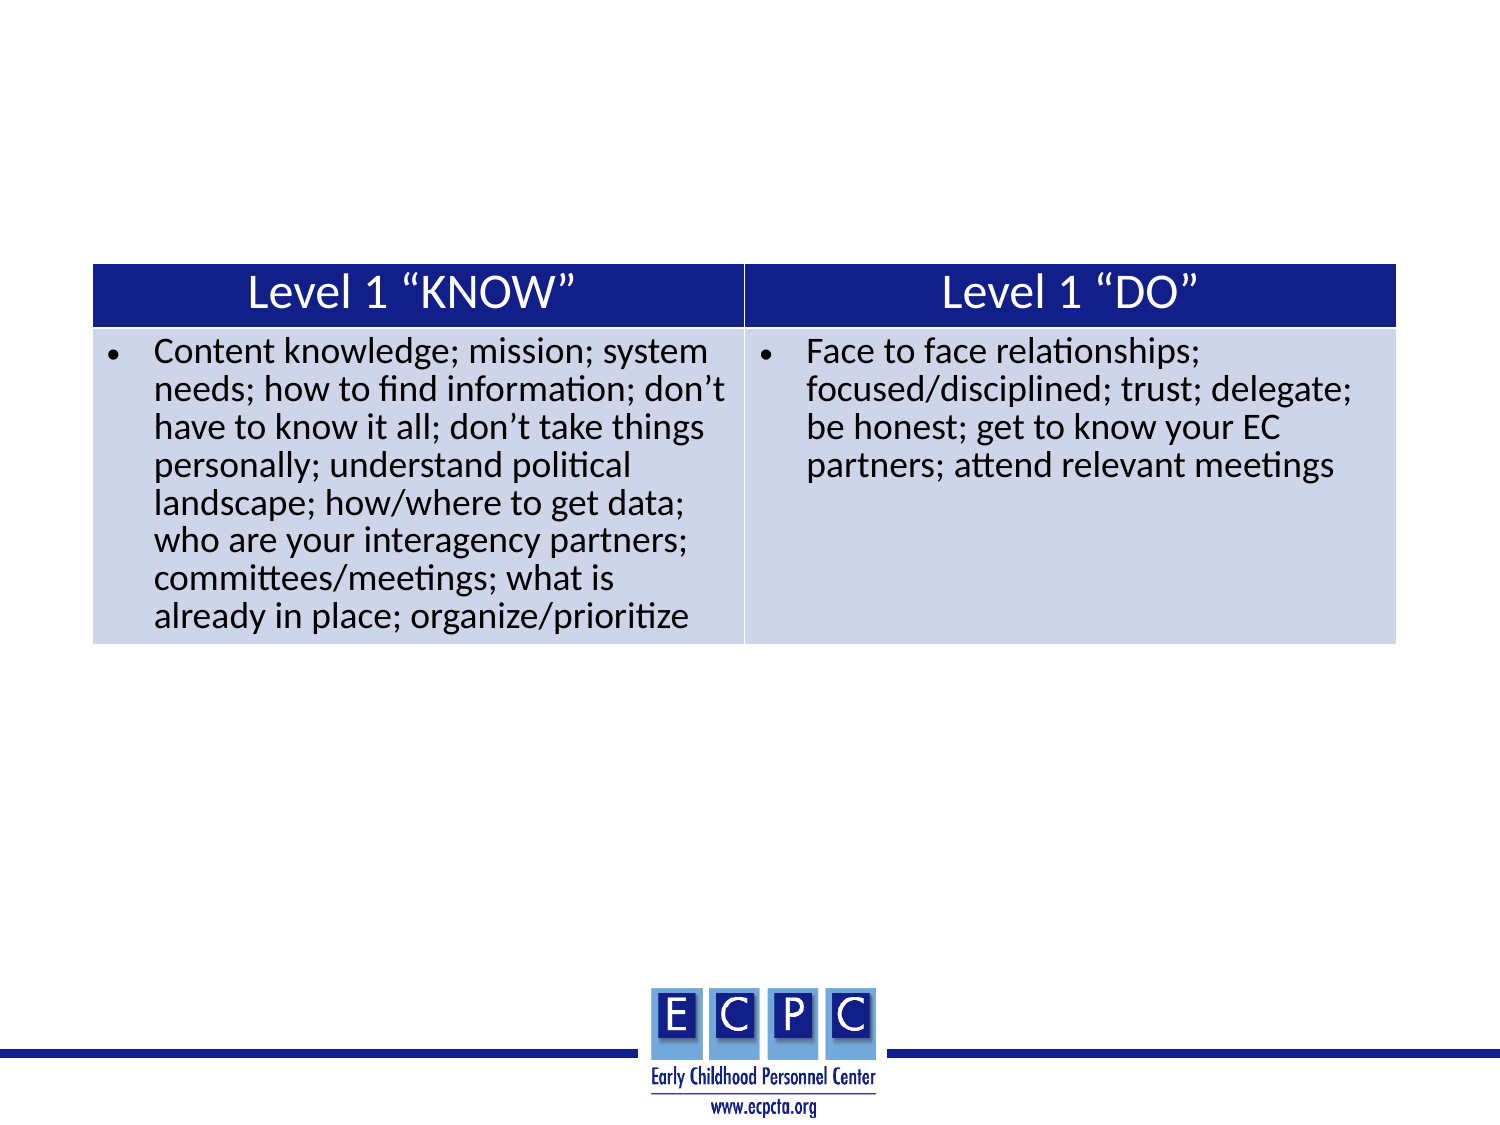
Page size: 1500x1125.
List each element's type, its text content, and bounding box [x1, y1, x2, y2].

table_header Level 1 “DO” [745, 264, 1396, 327]
table_cell Face to face relationships; focused/disciplined; trust; delegate; be honest; get to know your EC partners; attend relevant meetings [745, 329, 1396, 644]
table_cell Content knowledge; mission; system needs; how to find information; don’t have to know it all; don’t take things personally; understand political landscape; how/where to get data; who are your interagency partners; committees/meetings; what is already in place; organize/prioritize [93, 329, 744, 644]
picture [651, 988, 876, 1118]
table_header Level 1 “KNOW” [93, 264, 744, 327]
